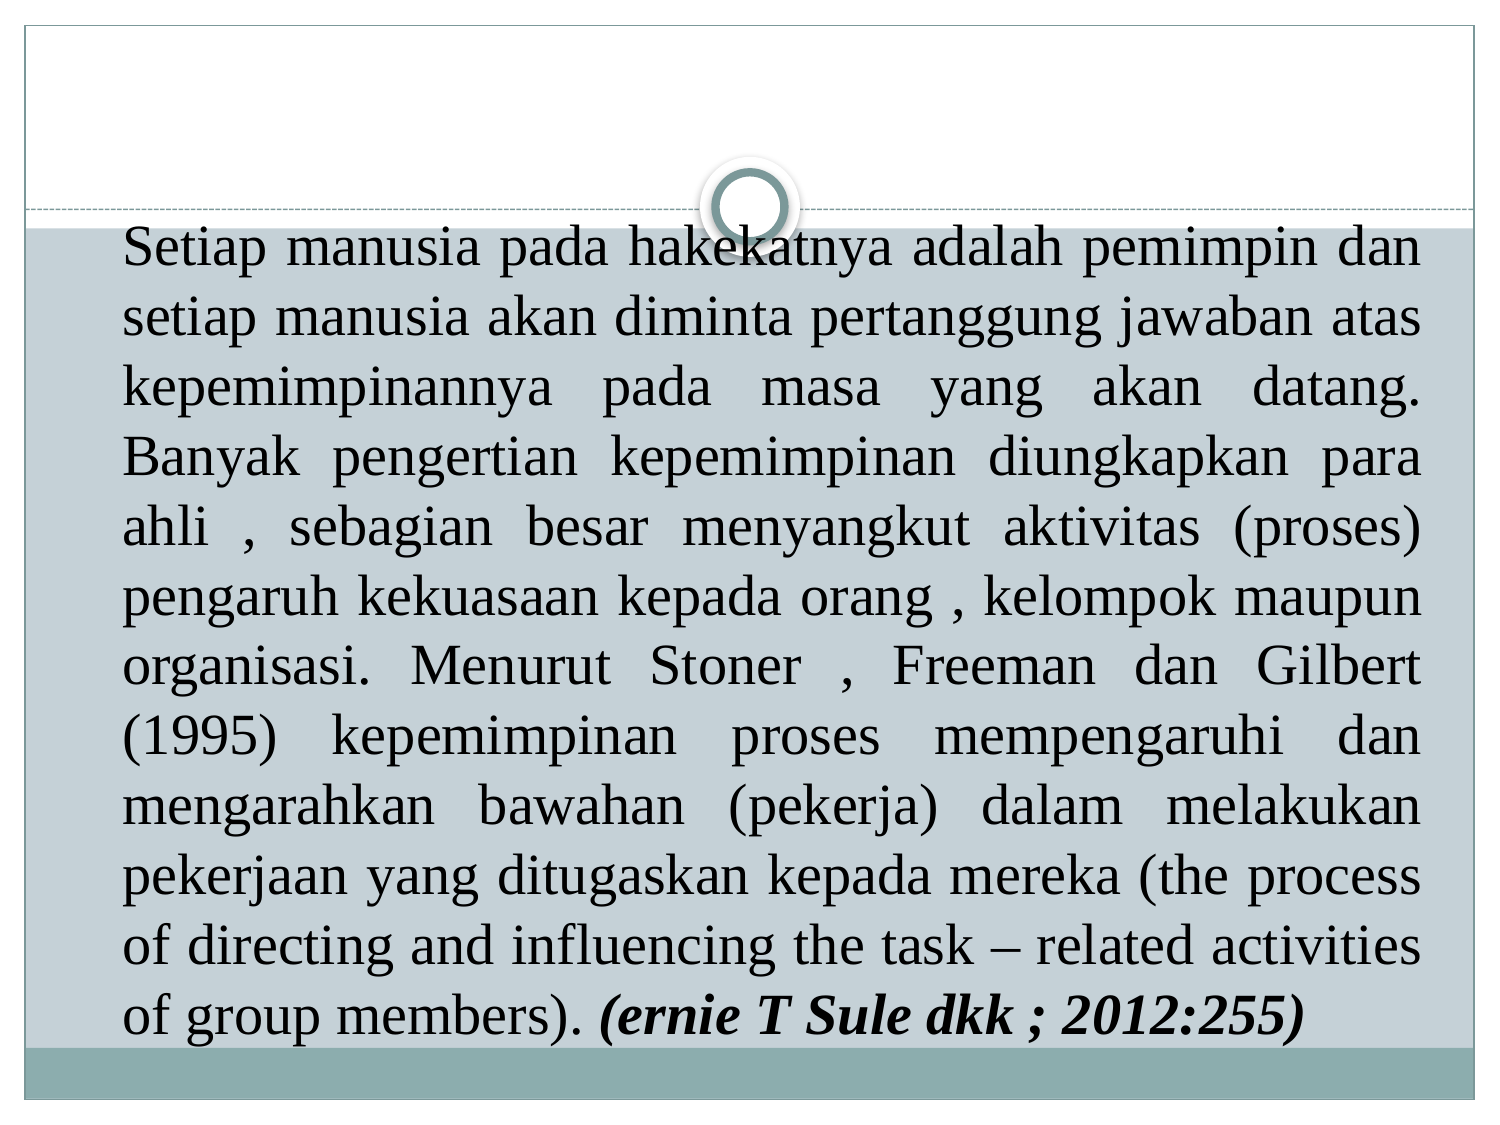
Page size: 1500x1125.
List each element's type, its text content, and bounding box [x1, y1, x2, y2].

list Setiap manusia pada hakekatnya adalah pemimpin dan setiap manusia akan diminta pertanggung jawaban atas kepemimpinannya pada masa yang akan datang. Banyak pengertian kepemimpinan diungkapkan para ahli , sebagian besar menyangkut aktivitas (proses) pengaruh kekuasaan kepada orang , kelompok maupun organisasi. Menurut Stoner , Freeman dan Gilbert (1995) kepemimpinan proses mempengaruhi dan mengarahkan bawahan (pekerja) dalam melakukan pekerjaan yang ditugaskan kepada mereka (the process of directing and influencing the task – related activities of group members). (ernie T Sule dkk ; 2012:255) [62, 200, 1438, 1063]
